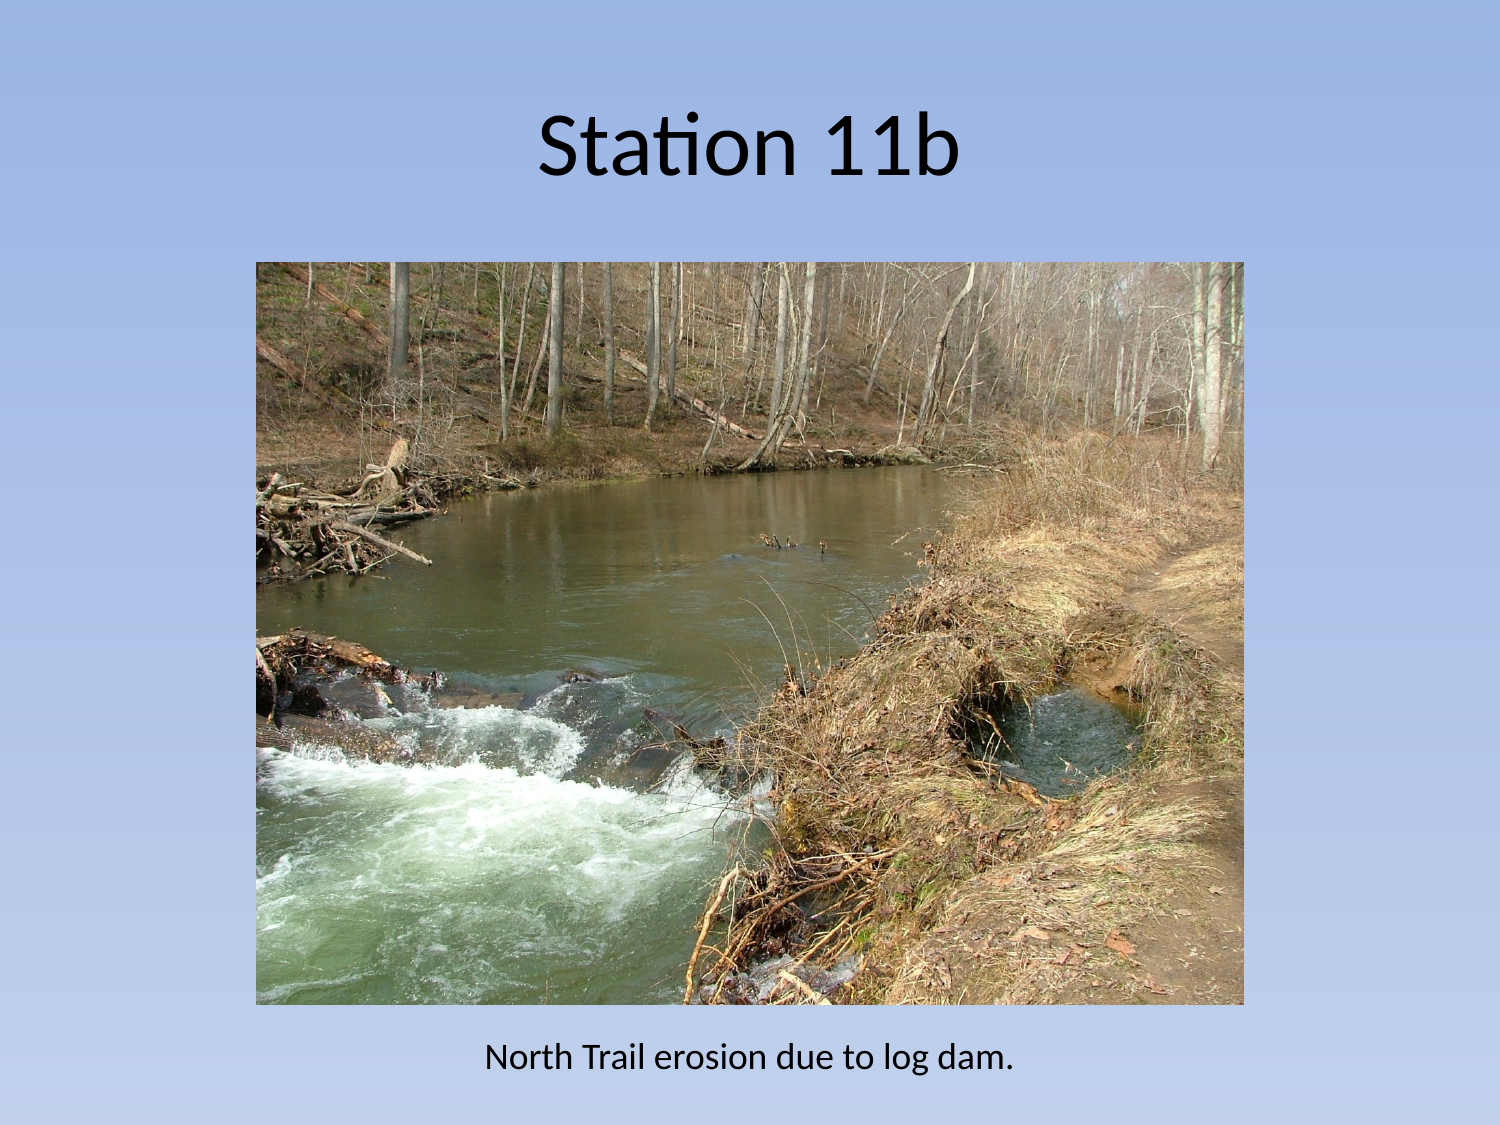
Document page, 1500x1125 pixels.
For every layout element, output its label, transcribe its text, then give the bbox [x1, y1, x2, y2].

title Station 11b [75, 45, 1425, 233]
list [256, 262, 1244, 1006]
text_box North Trail erosion due to log dam. [275, 1024, 1225, 1085]
